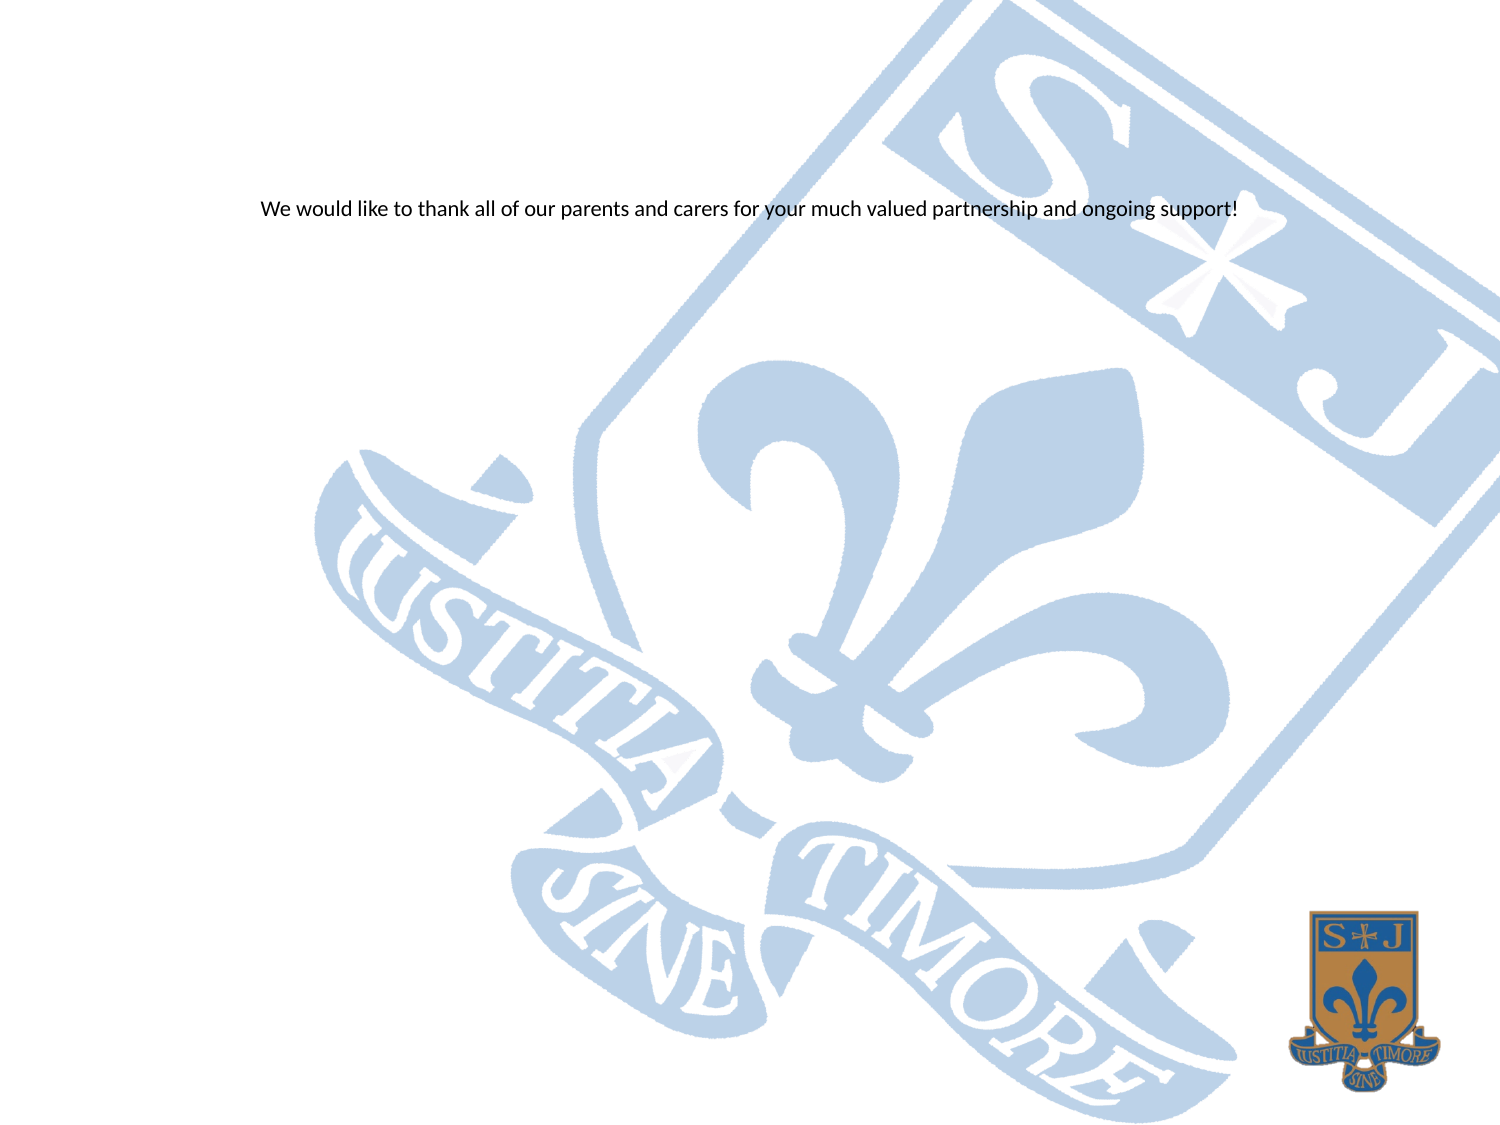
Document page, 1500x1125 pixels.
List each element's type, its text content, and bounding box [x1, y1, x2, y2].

title We would like to thank all of our parents and carers for your much valued partnership and ongoing support! [75, 45, 1425, 233]
picture [17, 0, 1500, 1125]
